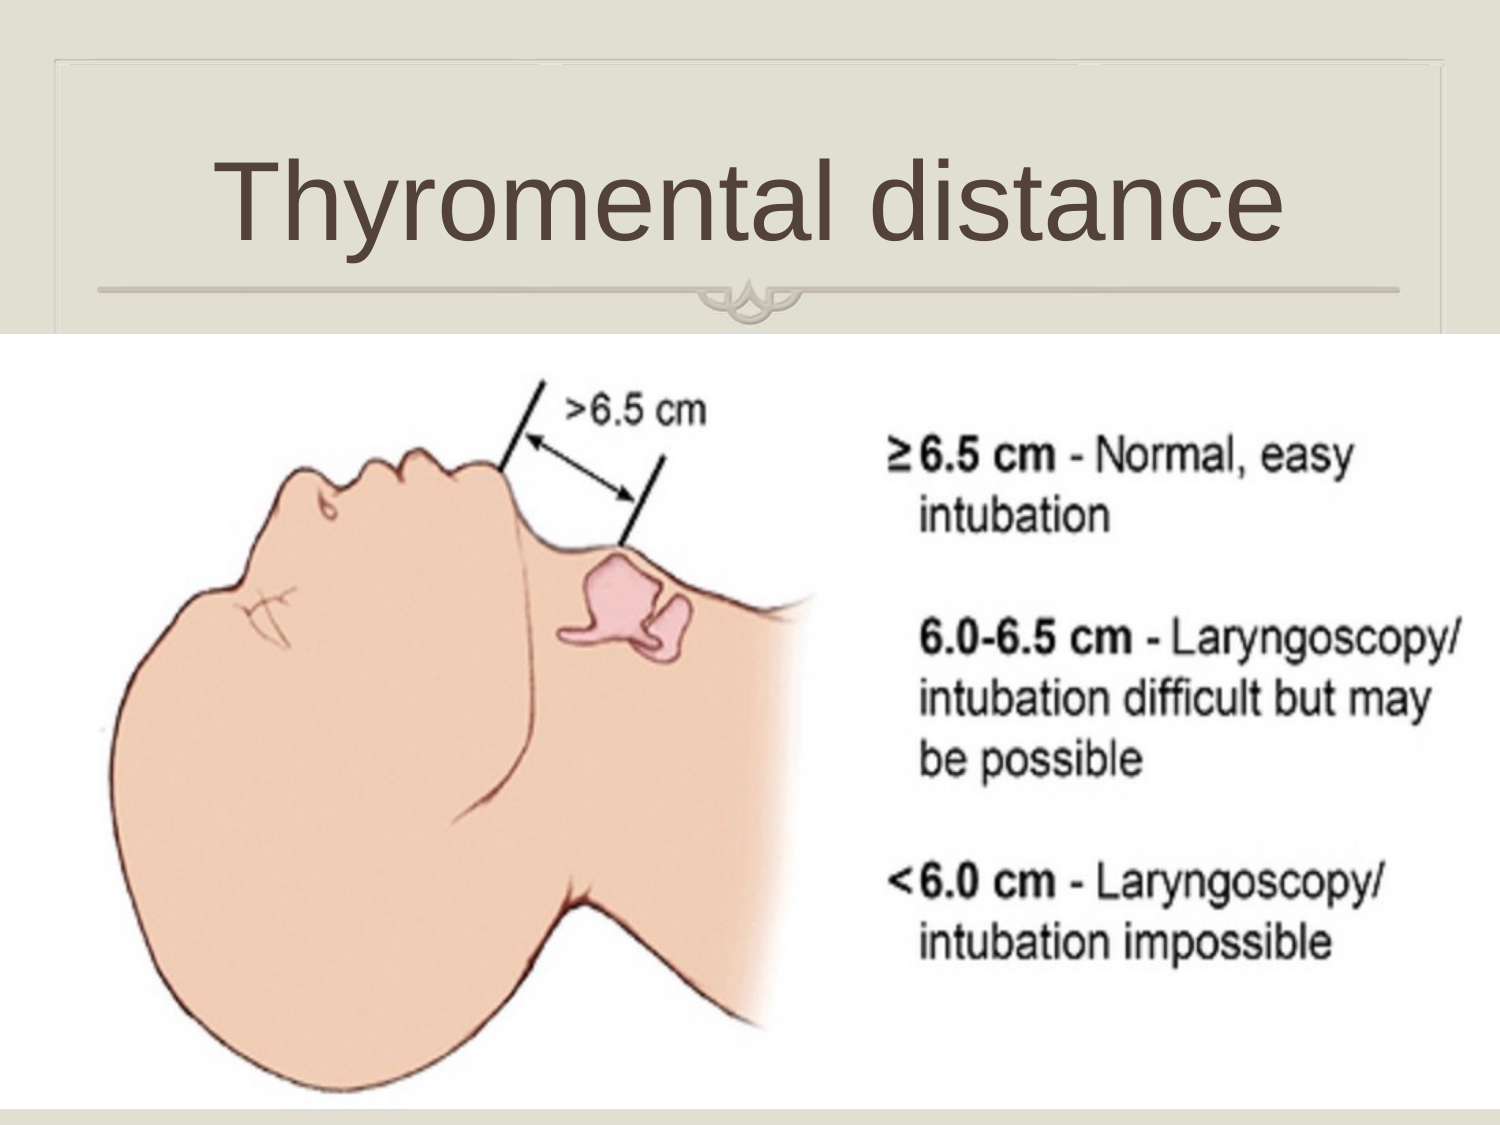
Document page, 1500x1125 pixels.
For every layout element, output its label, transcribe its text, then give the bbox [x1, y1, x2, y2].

picture [0, 0, 1500, 1125]
title Thyromental distance [131, 62, 1369, 288]
